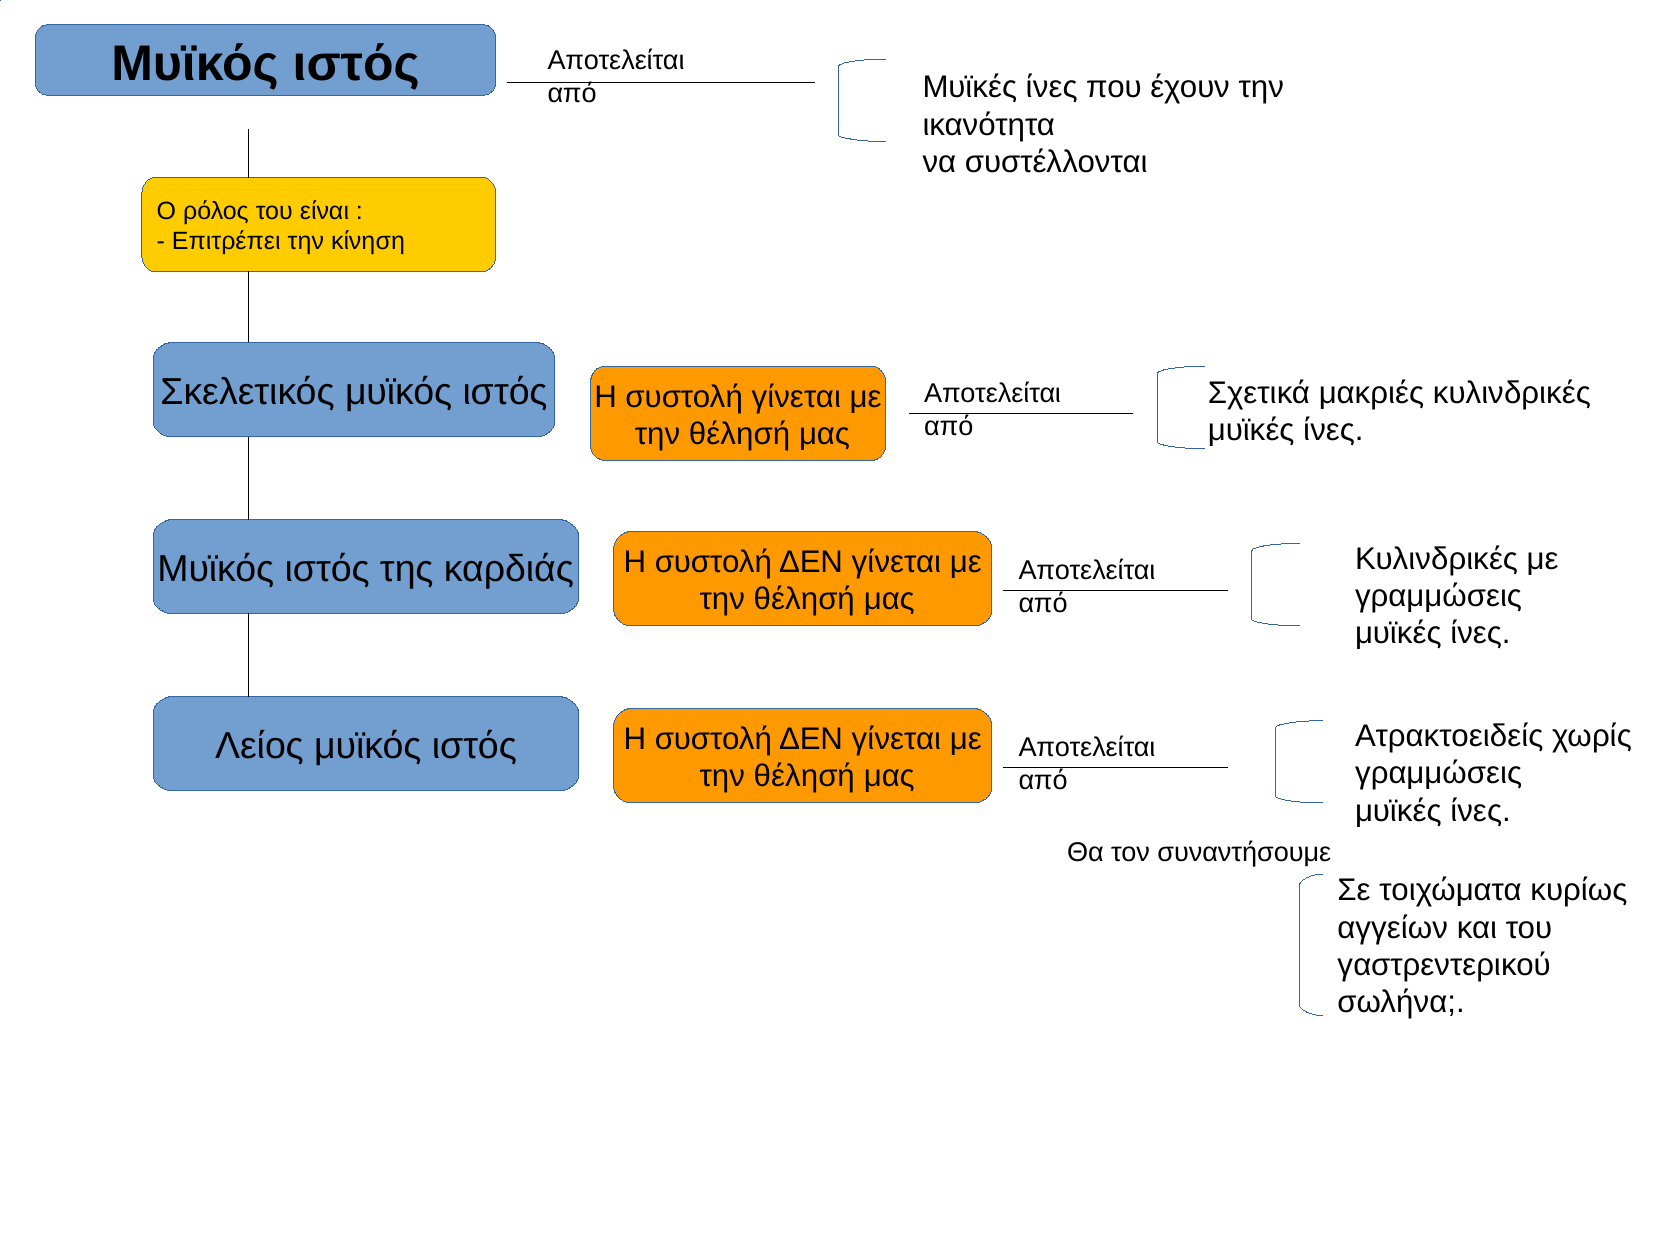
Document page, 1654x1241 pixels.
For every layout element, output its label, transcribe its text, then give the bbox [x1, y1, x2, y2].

text_box [838, 59, 886, 142]
text_box Ο ρόλος του είναι : - Επιτρέπει την κίνηση [141, 177, 496, 272]
text_box Αποτελείται από [1003, 545, 1227, 590]
text_box Σε τοιχώματα κυρίως αγγείων και του γαστρεντερικού σωλήνα;. [1323, 861, 1651, 1016]
text_box [1299, 874, 1323, 1016]
text_box Η συστολή ΔΕΝ γίνεται με την θέλησή μας [613, 708, 992, 803]
text_box [1275, 720, 1323, 803]
text_box Αποτελείται από [532, 35, 756, 81]
text_box Μυϊκές ίνες που έχουν την ικανότητα να συστέλλονται [907, 58, 1441, 144]
text_box Αποτελείται από [909, 368, 1133, 413]
text_box Λείος μυϊκός ιστός [153, 696, 579, 791]
text_box Ατρακτοειδείς χωρίς γραμμώσεις μυϊκές ίνες. [1340, 707, 1654, 827]
text_box [1251, 543, 1300, 626]
text_box [1157, 366, 1193, 449]
text_box Μυϊκός ιστός [35, 24, 496, 96]
text_box Κυλινδρικές με γραμμώσεις μυϊκές ίνες. [1340, 530, 1583, 650]
text_box Σκελετικός μυϊκός ιστός [153, 342, 555, 437]
text_box Σχετικά μακριές κυλινδρικές μυϊκές ίνες. [1193, 364, 1607, 449]
text_box Θα τον συναντήσουμε [1052, 826, 1347, 874]
text_box Η συστολή γίνεται με την θέλησή μας [590, 366, 886, 461]
text_box Η συστολή ΔΕΝ γίνεται με την θέλησή μας [613, 531, 992, 626]
text_box Μυϊκός ιστός της καρδιάς [153, 519, 579, 614]
text_box Αποτελείται από [1003, 722, 1227, 767]
